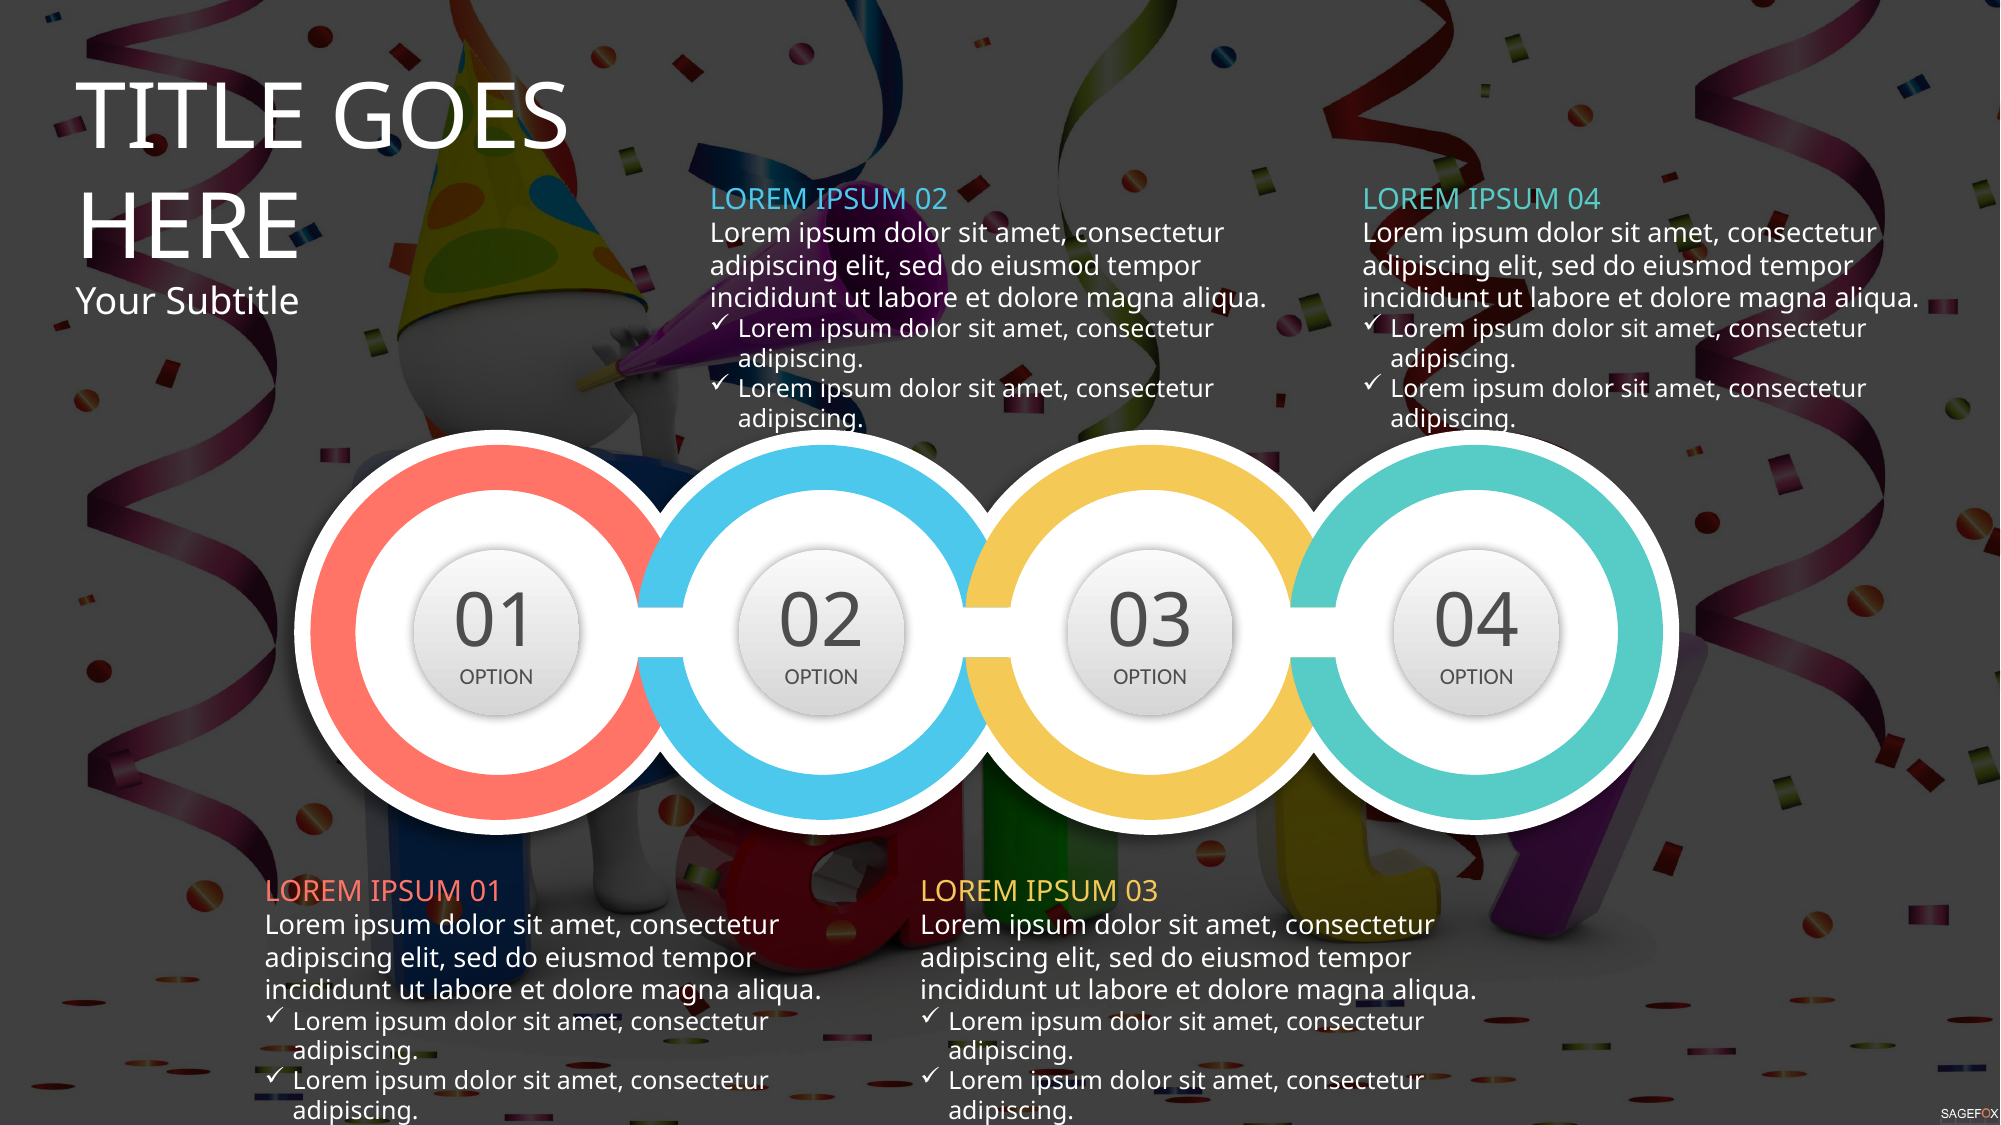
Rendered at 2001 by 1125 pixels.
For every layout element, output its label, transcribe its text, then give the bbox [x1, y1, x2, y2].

text_box [636, 656, 987, 821]
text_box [1394, 549, 1560, 715]
text_box [1289, 443, 1664, 821]
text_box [739, 549, 905, 715]
text_box TITLE GOES HERE Your Subtitle [60, 49, 800, 330]
text_box LOREM IPSUM 02 Lorem ipsum dolor sit amet, consectetur adipiscing elit, sed do eiusmod tempor incididunt ut labore et dolore magna aliqua. Lorem ipsum dolor sit amet, consectetur adipiscing. Lorem ipsum dolor sit amet, consectetur adipiscing. [694, 173, 1310, 441]
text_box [1067, 549, 1233, 715]
text_box [964, 656, 1313, 821]
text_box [1119, 715, 1183, 722]
text_box [636, 443, 987, 609]
text_box LOREM IPSUM 03 Lorem ipsum dolor sit amet, consectetur adipiscing elit, sed do eiusmod tempor incididunt ut labore et dolore magna aliqua. Lorem ipsum dolor sit amet, consectetur adipiscing. Lorem ipsum dolor sit amet, consectetur adipiscing. [905, 865, 1521, 1125]
text_box [309, 443, 660, 821]
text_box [1445, 715, 1509, 722]
text_box LOREM IPSUM 04 Lorem ipsum dolor sit amet, consectetur adipiscing elit, sed do eiusmod tempor incididunt ut labore et dolore magna aliqua. Lorem ipsum dolor sit amet, consectetur adipiscing. Lorem ipsum dolor sit amet, consectetur adipiscing. [1347, 173, 1963, 441]
text_box [293, 428, 1681, 836]
text_box [964, 443, 1313, 609]
text_box LOREM IPSUM 01 Lorem ipsum dolor sit amet, consectetur adipiscing elit, sed do eiusmod tempor incididunt ut labore et dolore magna aliqua. Lorem ipsum dolor sit amet, consectetur adipiscing. Lorem ipsum dolor sit amet, consectetur adipiscing. [249, 865, 865, 1125]
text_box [790, 715, 854, 722]
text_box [1233, 601, 1240, 665]
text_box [465, 715, 529, 722]
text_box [414, 549, 580, 715]
picture [0, 0, 2001, 1125]
